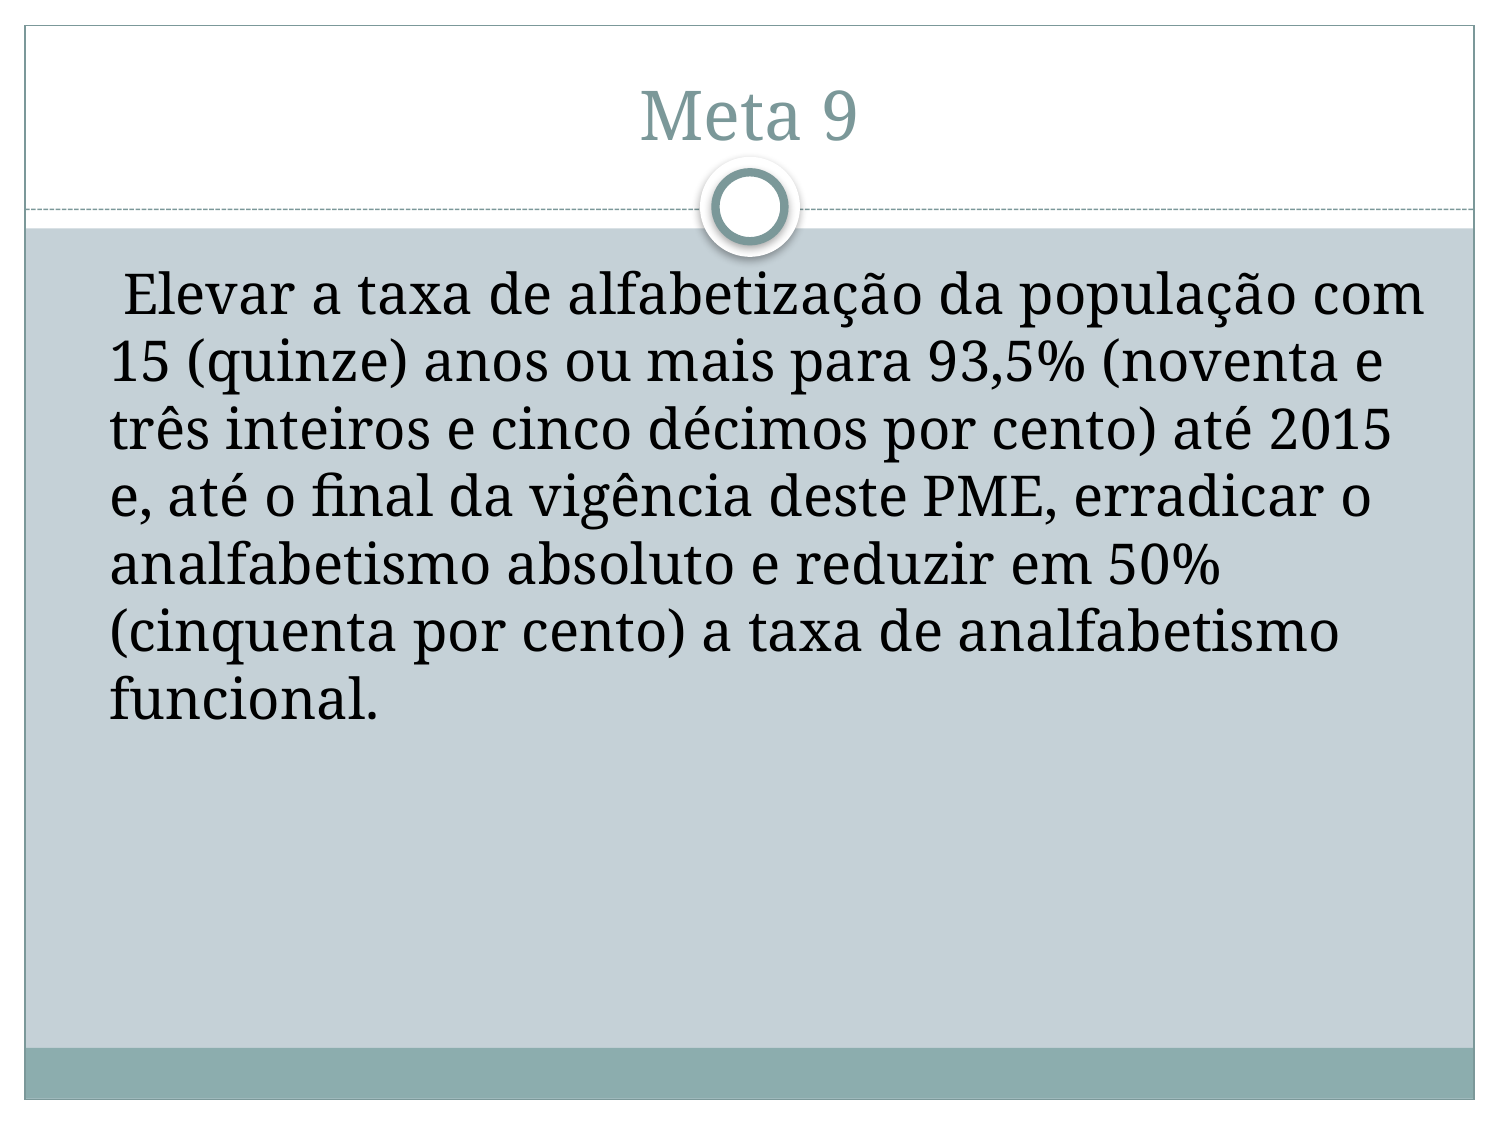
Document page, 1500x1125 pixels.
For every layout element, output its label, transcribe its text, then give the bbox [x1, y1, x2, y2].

title Meta 9 [49, 37, 1450, 162]
list Elevar a taxa de alfabetização da população com 15 (quinze) anos ou mais para 93,5% (noventa e três inteiros e cinco décimos por cento) até 2015 e, até o final da vigência deste PME, erradicar o analfabetismo absoluto e reduzir em 50% (cinquenta por cento) a taxa de analfabetismo funcional. [49, 250, 1445, 1001]
